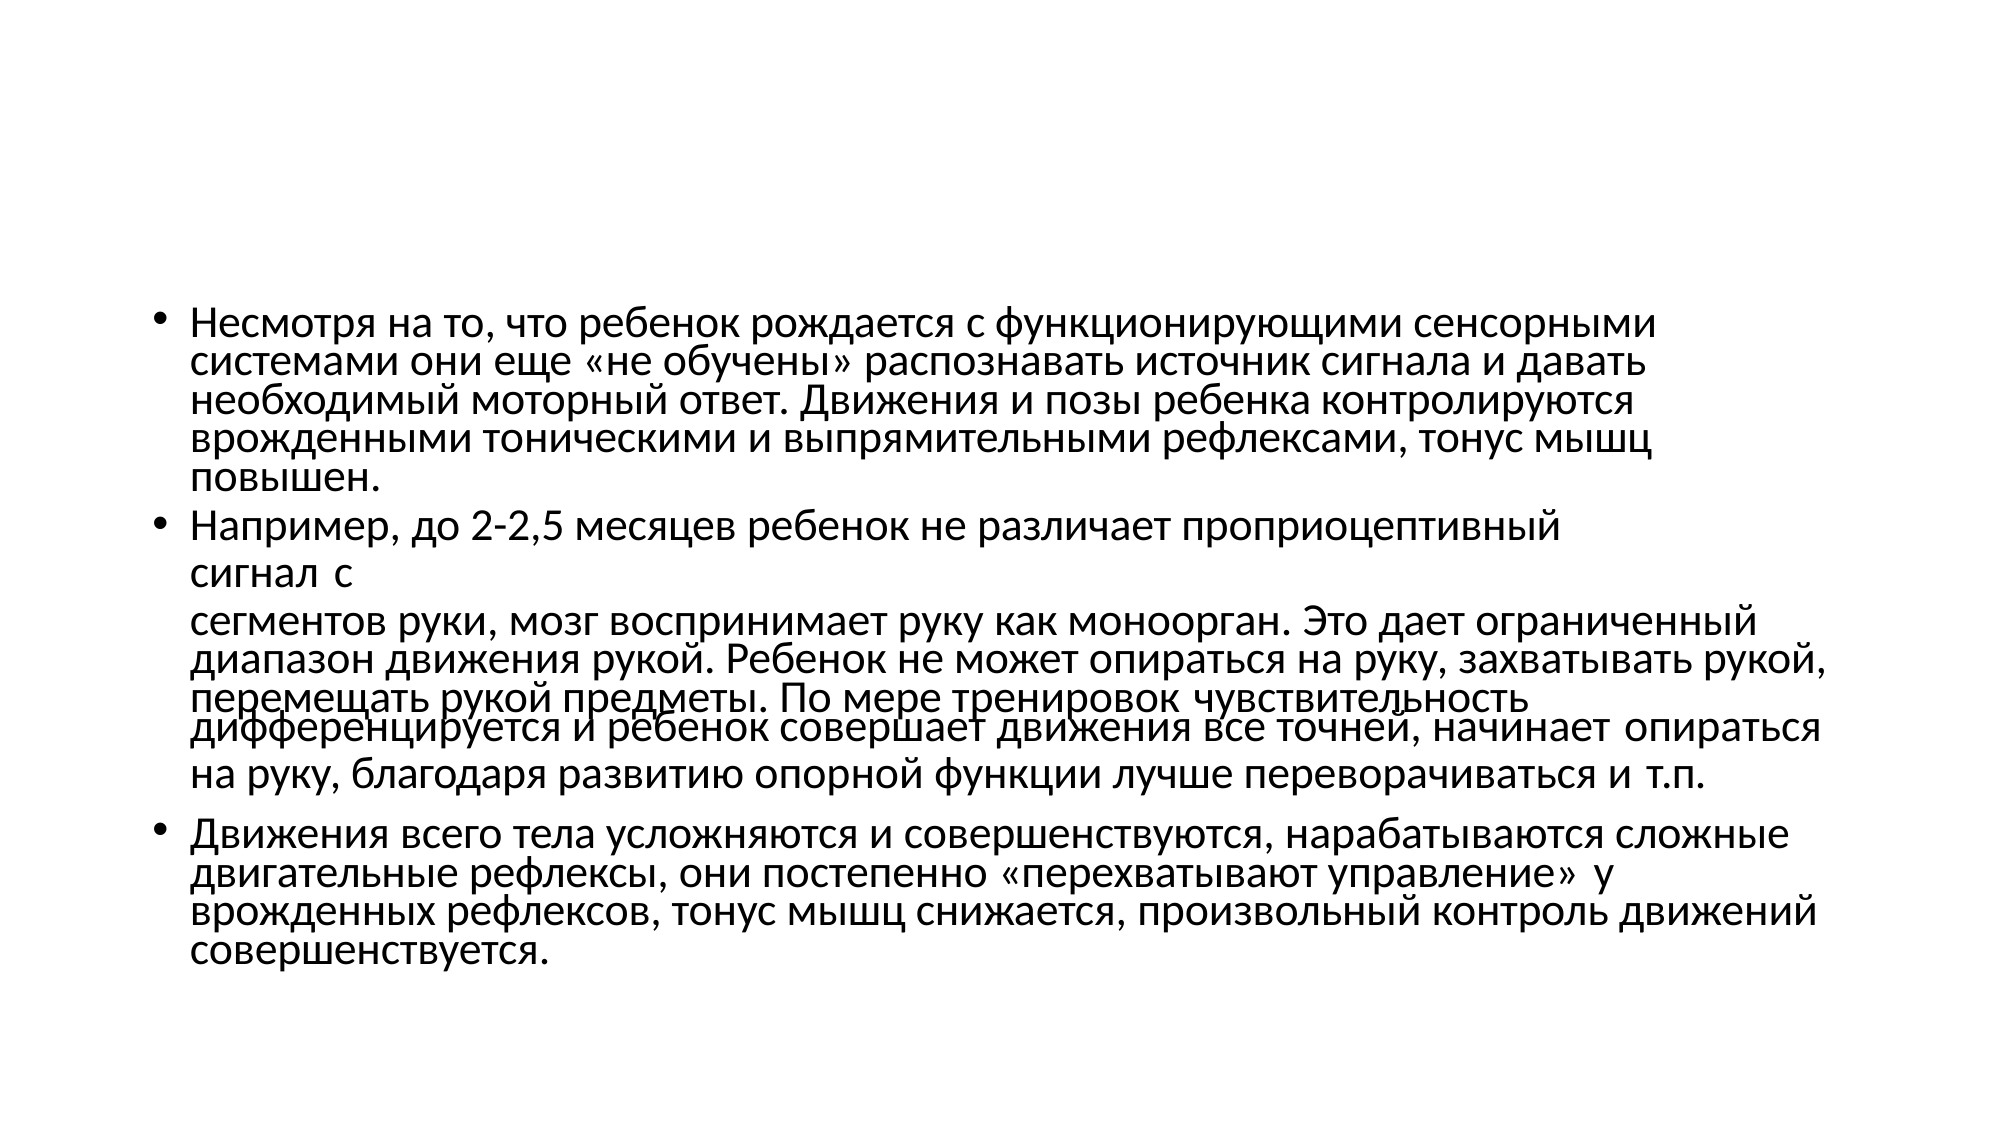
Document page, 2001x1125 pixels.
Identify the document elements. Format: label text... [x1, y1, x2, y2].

text_box Несмотря на то, что ребенок рождается с функционирующими сенсорными системами они еще «не обучены» распознавать источник сигнала и давать необходимый моторный ответ. Движения и позы ребенка контролируются врожденными тоническими и выпрямительными рефлексами, тонус мышц повышен. Например, до 2-2,5 месяцев ребенок не различает проприоцептивный сигнал с сегментов руки, мозг воспринимает руку как моноорган. Это дает ограниченный диапазон движения рукой. Ребенок не может опираться на руку, захватывать рукой, перемещать рукой предметы. По мере тренировок чувствительность дифференцируется и ребенок совершает движения все точней, начинает опираться на руку, благодаря развитию опорной функции лучше переворачиваться и т.п. Движения всего тела усложняются и совершенствуются, нарабатываются сложные двигательные рефлексы, они постепенно «перехватывают управление» у врожденных рефлексов, тонус мышц снижается, произвольный контроль движений совершенствуется. [150, 288, 1848, 972]
